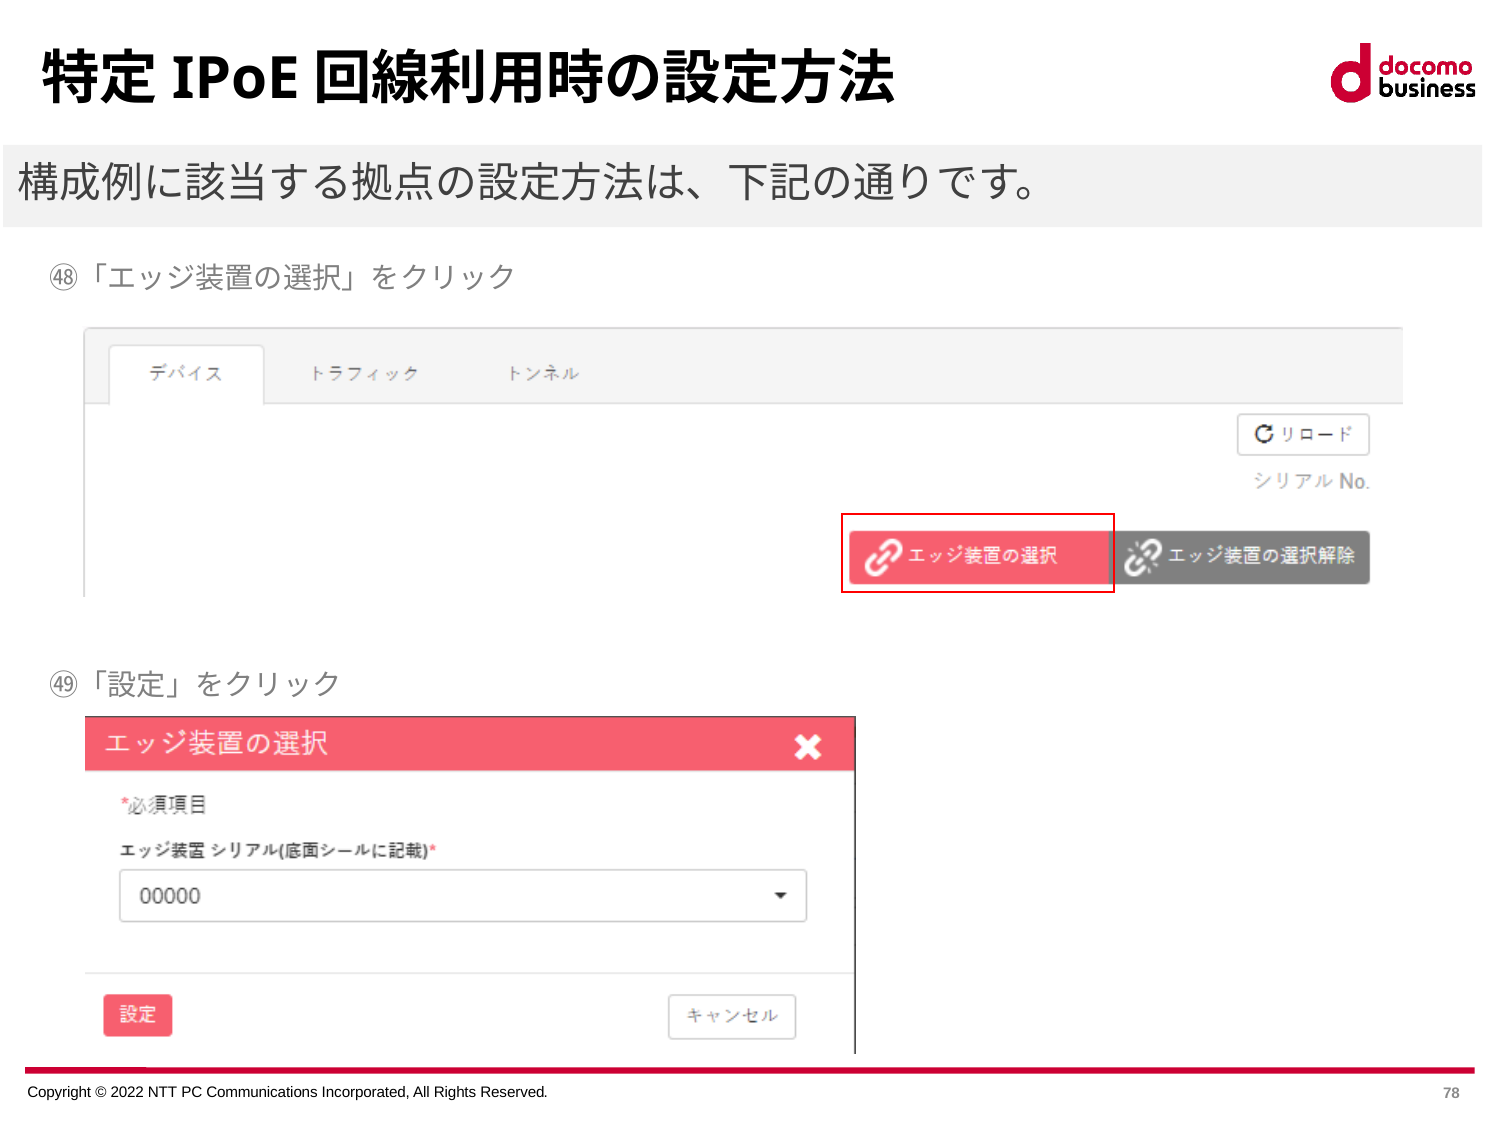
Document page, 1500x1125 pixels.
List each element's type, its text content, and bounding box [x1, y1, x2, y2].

picture [85, 716, 856, 1054]
picture [82, 326, 1403, 597]
text_box [2, 144, 1483, 228]
text_box 構成例に該当する拠点の設定方法は、下記の通りです。 [3, 148, 1436, 214]
text_box ㊽「エッジ装置の選択」をクリック [33, 251, 1342, 327]
title 特定IPoE回線利用時の設定方法 [35, 42, 1314, 112]
picture [1330, 42, 1476, 103]
text_box ㊾「設定」をクリック [33, 658, 1342, 734]
